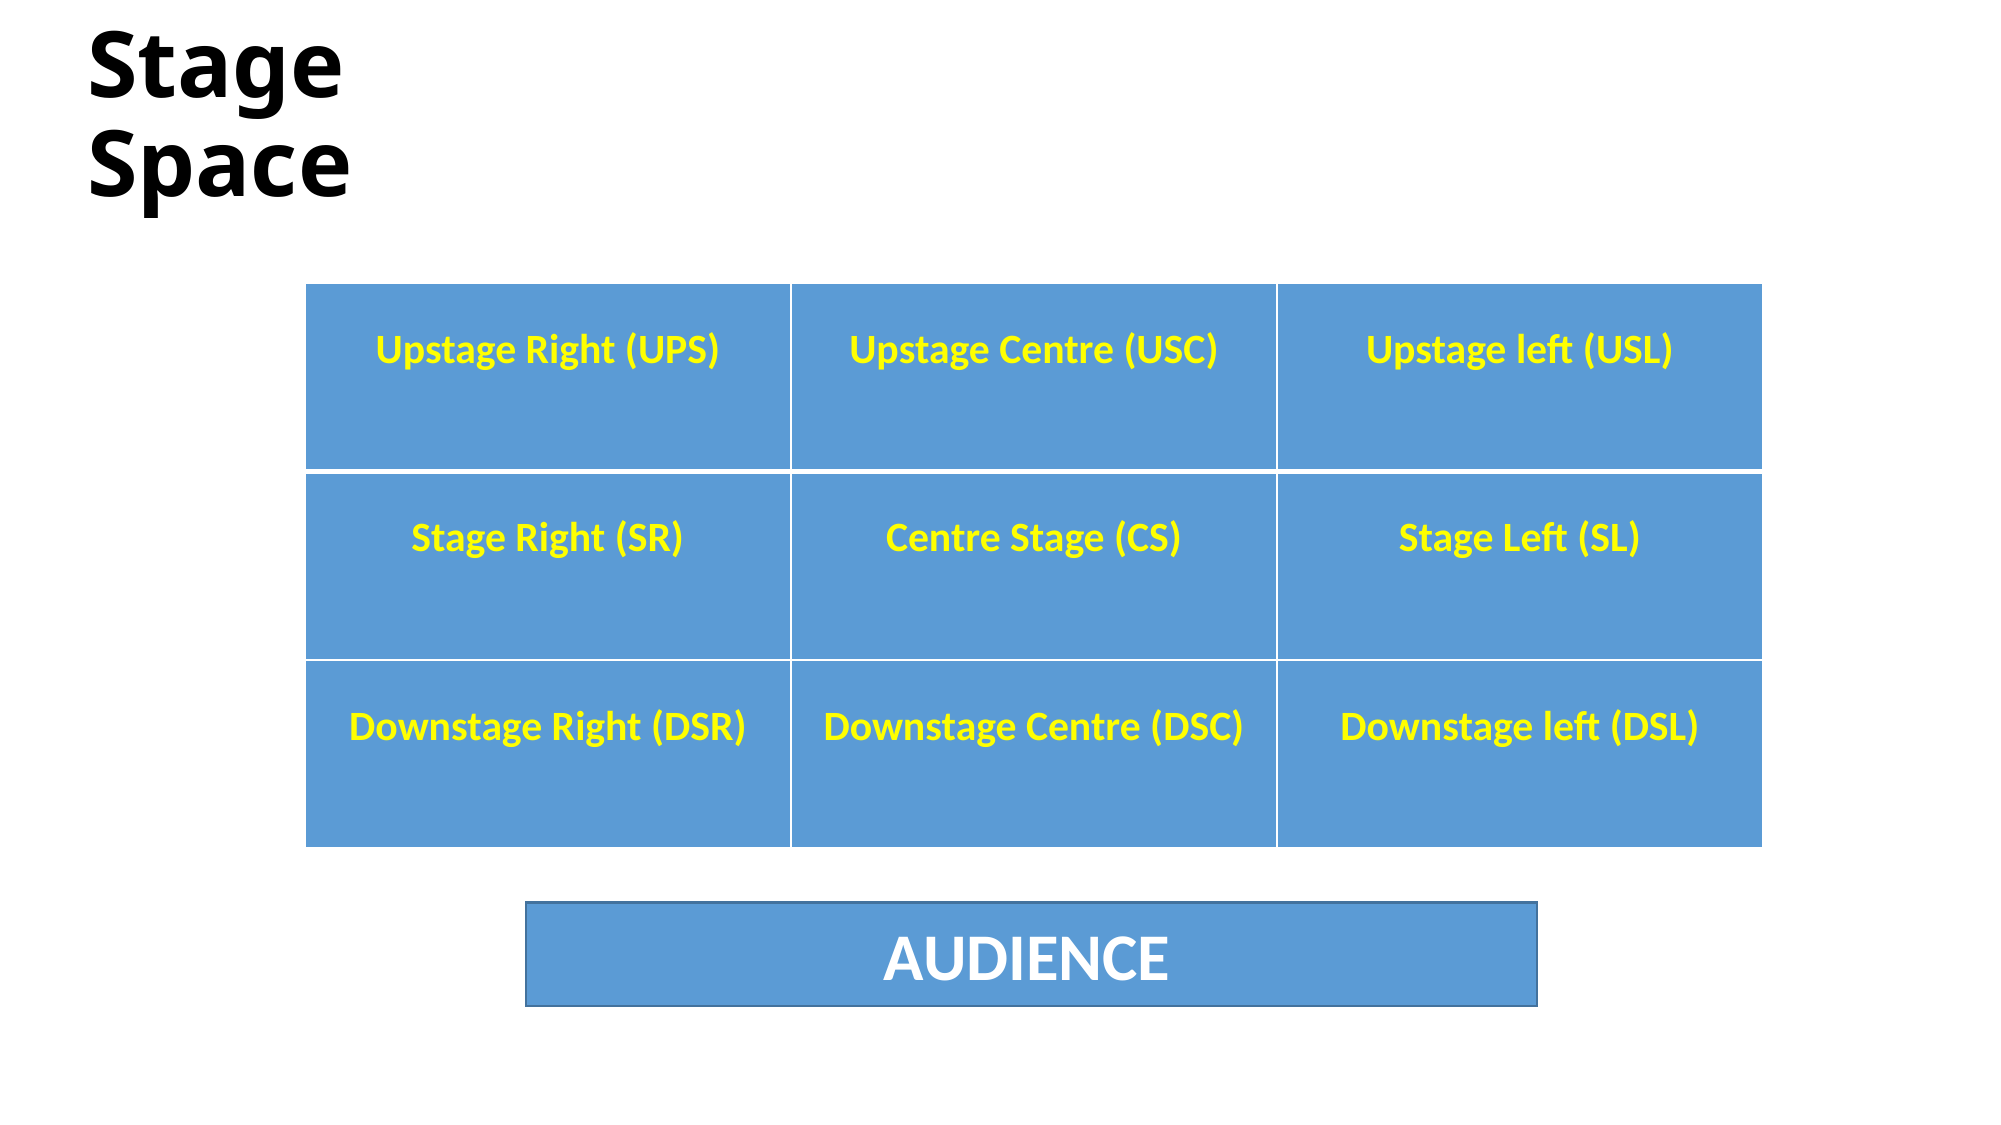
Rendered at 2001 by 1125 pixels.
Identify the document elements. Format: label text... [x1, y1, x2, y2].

table_header Upstage Right (UPS) [306, 284, 790, 469]
text_box AUDIENCE [525, 901, 1538, 1007]
table_header Upstage left (USL) [1278, 284, 1762, 469]
table_cell Downstage Right (DSR) [306, 661, 790, 847]
table_cell Centre Stage (CS) [792, 474, 1276, 659]
title Stage Space [72, 40, 574, 195]
table_cell Downstage left (DSL) [1278, 661, 1762, 847]
table_header Upstage Centre (USC) [792, 284, 1276, 469]
table_cell Downstage Centre (DSC) [792, 661, 1276, 847]
table_cell Stage Right (SR) [306, 474, 790, 659]
table_cell Stage Left (SL) [1278, 474, 1762, 659]
